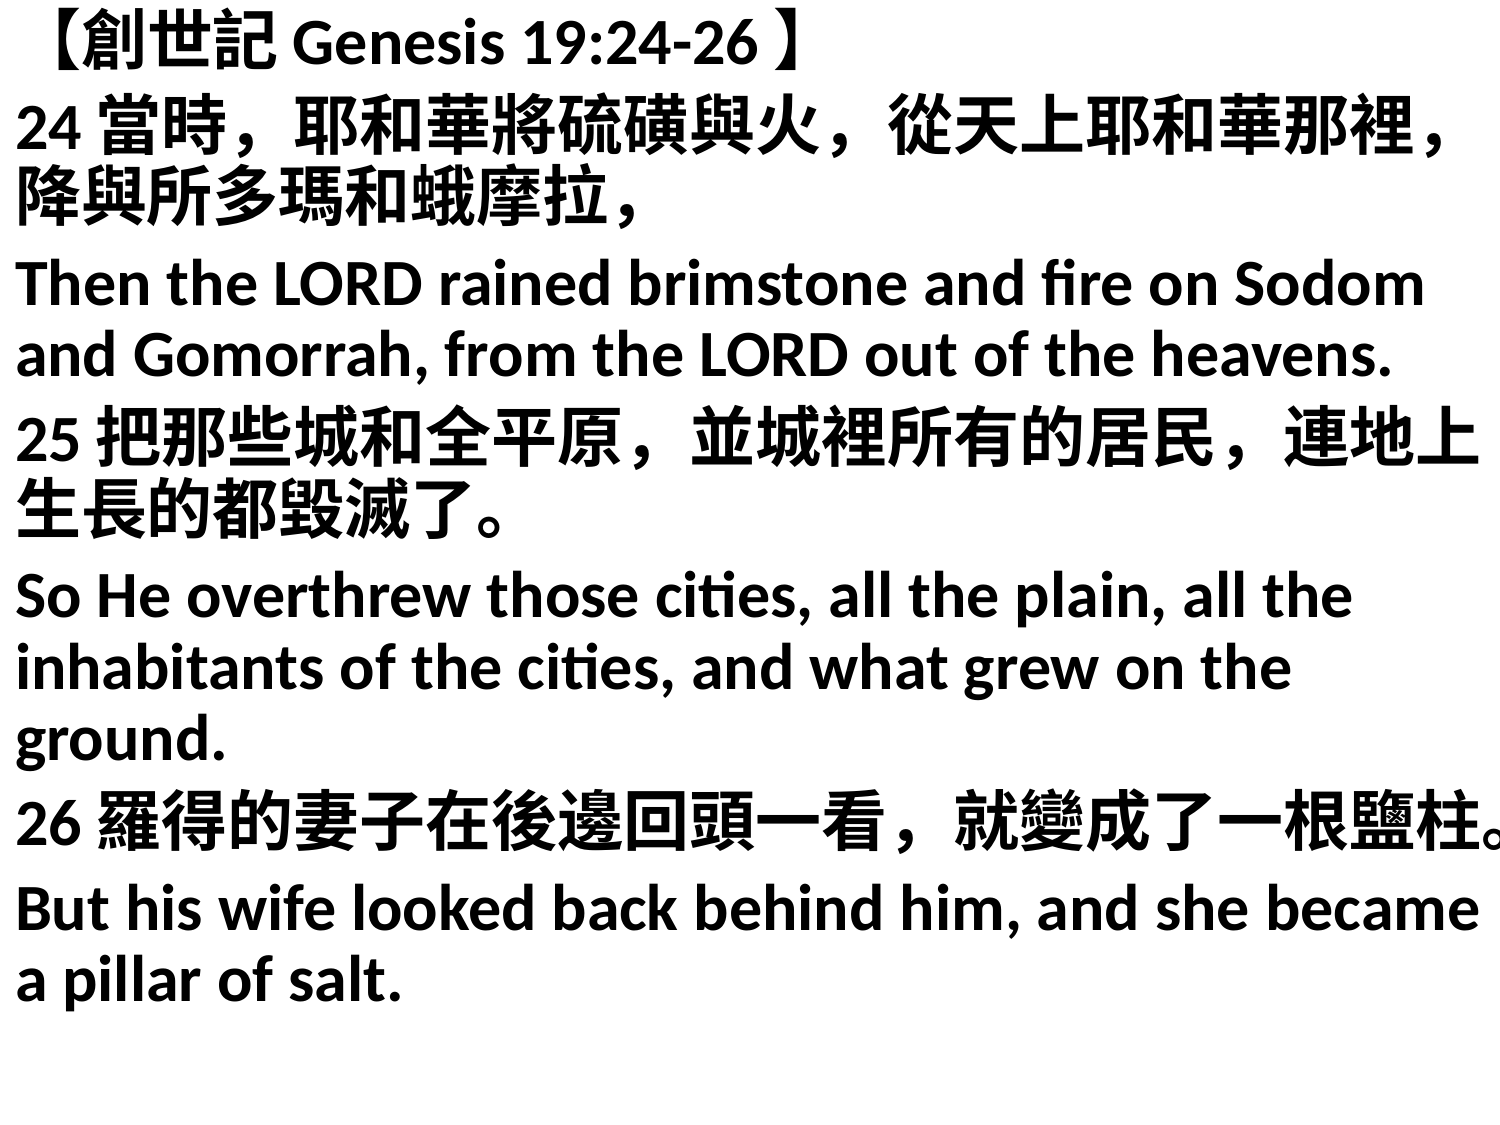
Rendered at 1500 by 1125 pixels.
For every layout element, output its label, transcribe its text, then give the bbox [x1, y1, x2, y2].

subtitle 【創世記Genesis 19:24-26】 24當時，耶和華將硫磺與火，從天上耶和華那裡，降與所多瑪和蛾摩拉， Then the LORD rained brimstone and fire on Sodom and Gomorrah, from the LORD out of the heavens. 25把那些城和全平原，並城裡所有的居民，連地上生長的都毀滅了。 So He overthrew those cities, all the plain, all the inhabitants of the cities, and what grew on the ground. 26羅得的妻子在後邊回頭一看，就變成了一根鹽柱。 But his wife looked back behind him, and she became a pillar of salt. [0, 0, 1500, 1125]
